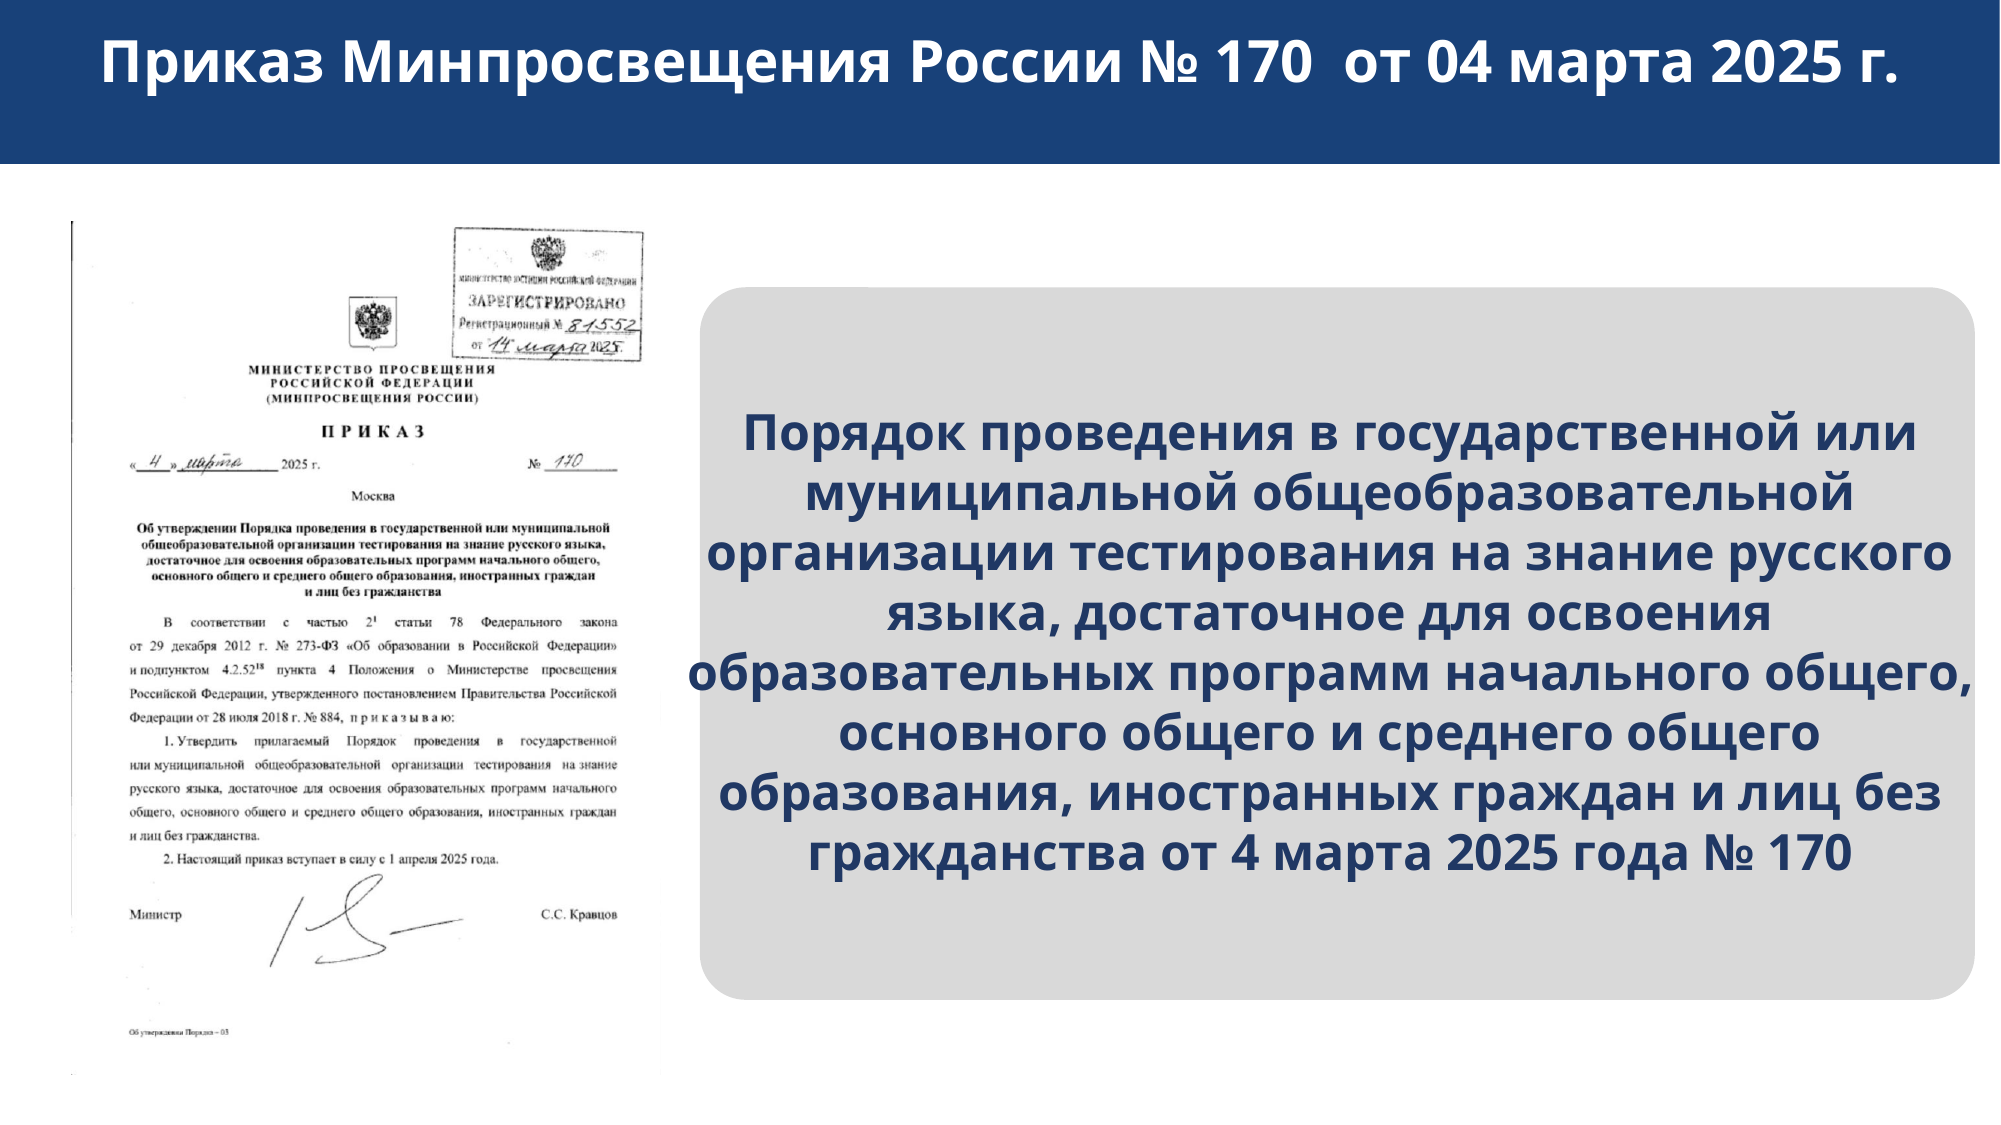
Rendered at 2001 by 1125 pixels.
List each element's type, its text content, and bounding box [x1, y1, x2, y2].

text_box [28, 50, 1623, 116]
text_box [698, 887, 1976, 1001]
text_box Приказ Минпросвещения России № 170 от 04 марта 2025 г. [0, 0, 2000, 165]
text_box Порядок проведения в государственной или муниципальной общеобразовательной организации тестирования на знание русского языка, достаточное для освоения образовательных программ начального общего, основного общего и среднего общего образования, иностранных граждан и лиц без гражданства от 4 марта 2025 года № 170 [661, 375, 2000, 887]
text_box [698, 286, 1976, 375]
picture [71, 221, 661, 1075]
